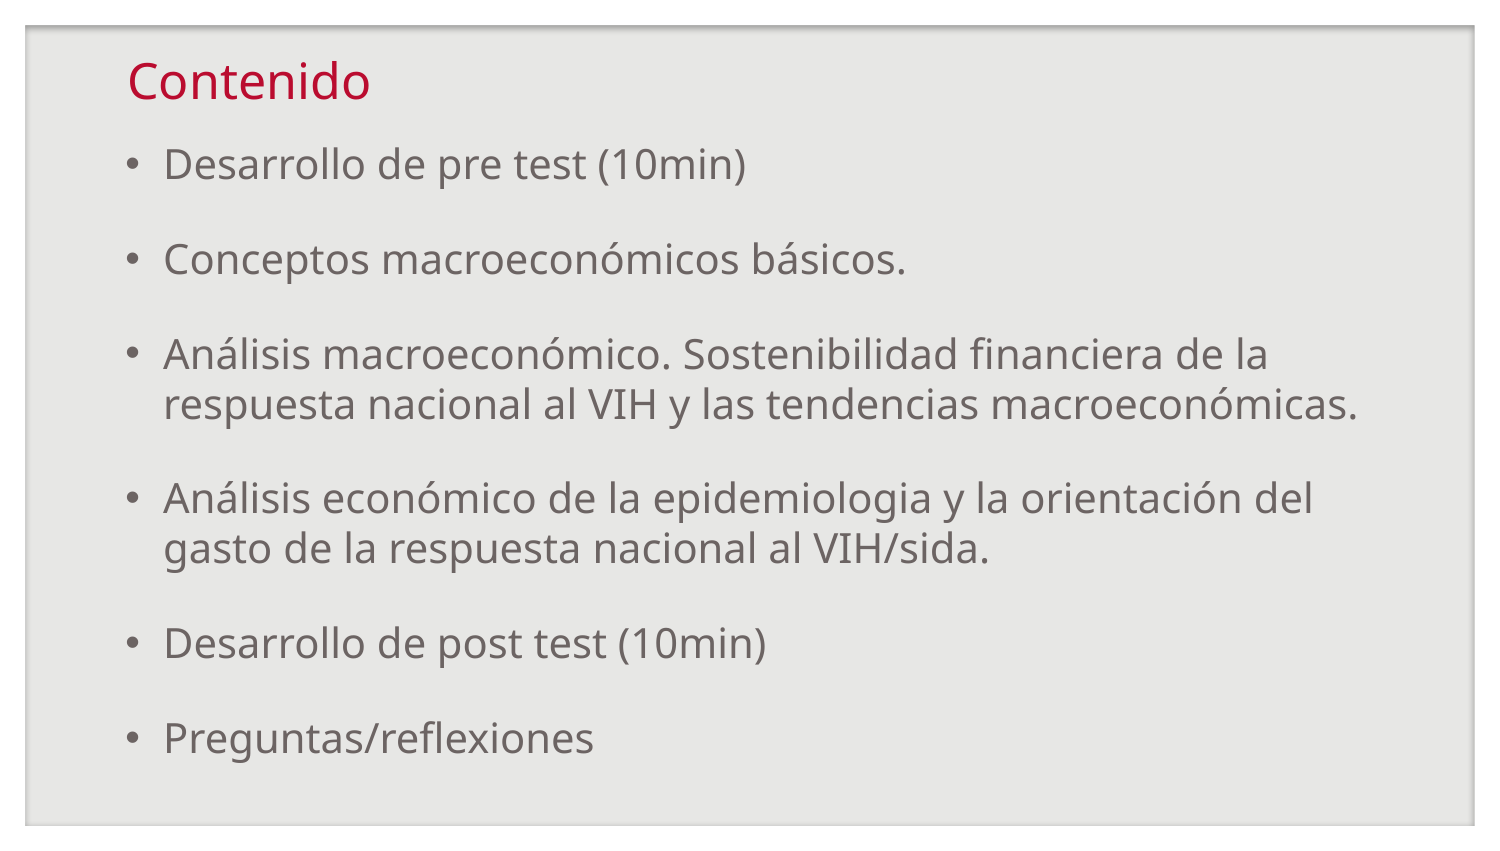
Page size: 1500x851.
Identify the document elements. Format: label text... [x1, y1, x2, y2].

title Contenido [112, 41, 1388, 117]
list Desarrollo de pre test (10min) Conceptos macroeconómicos básicos. Análisis macroeconómico. Sostenibilidad financiera de la respuesta nacional al VIH y las tendencias macroeconómicas. Análisis económico de la epidemiologia y la orientación del gasto de la respuesta nacional al VIH/sida. Desarrollo de post test (10min) Preguntas/reflexiones [110, 130, 1437, 817]
